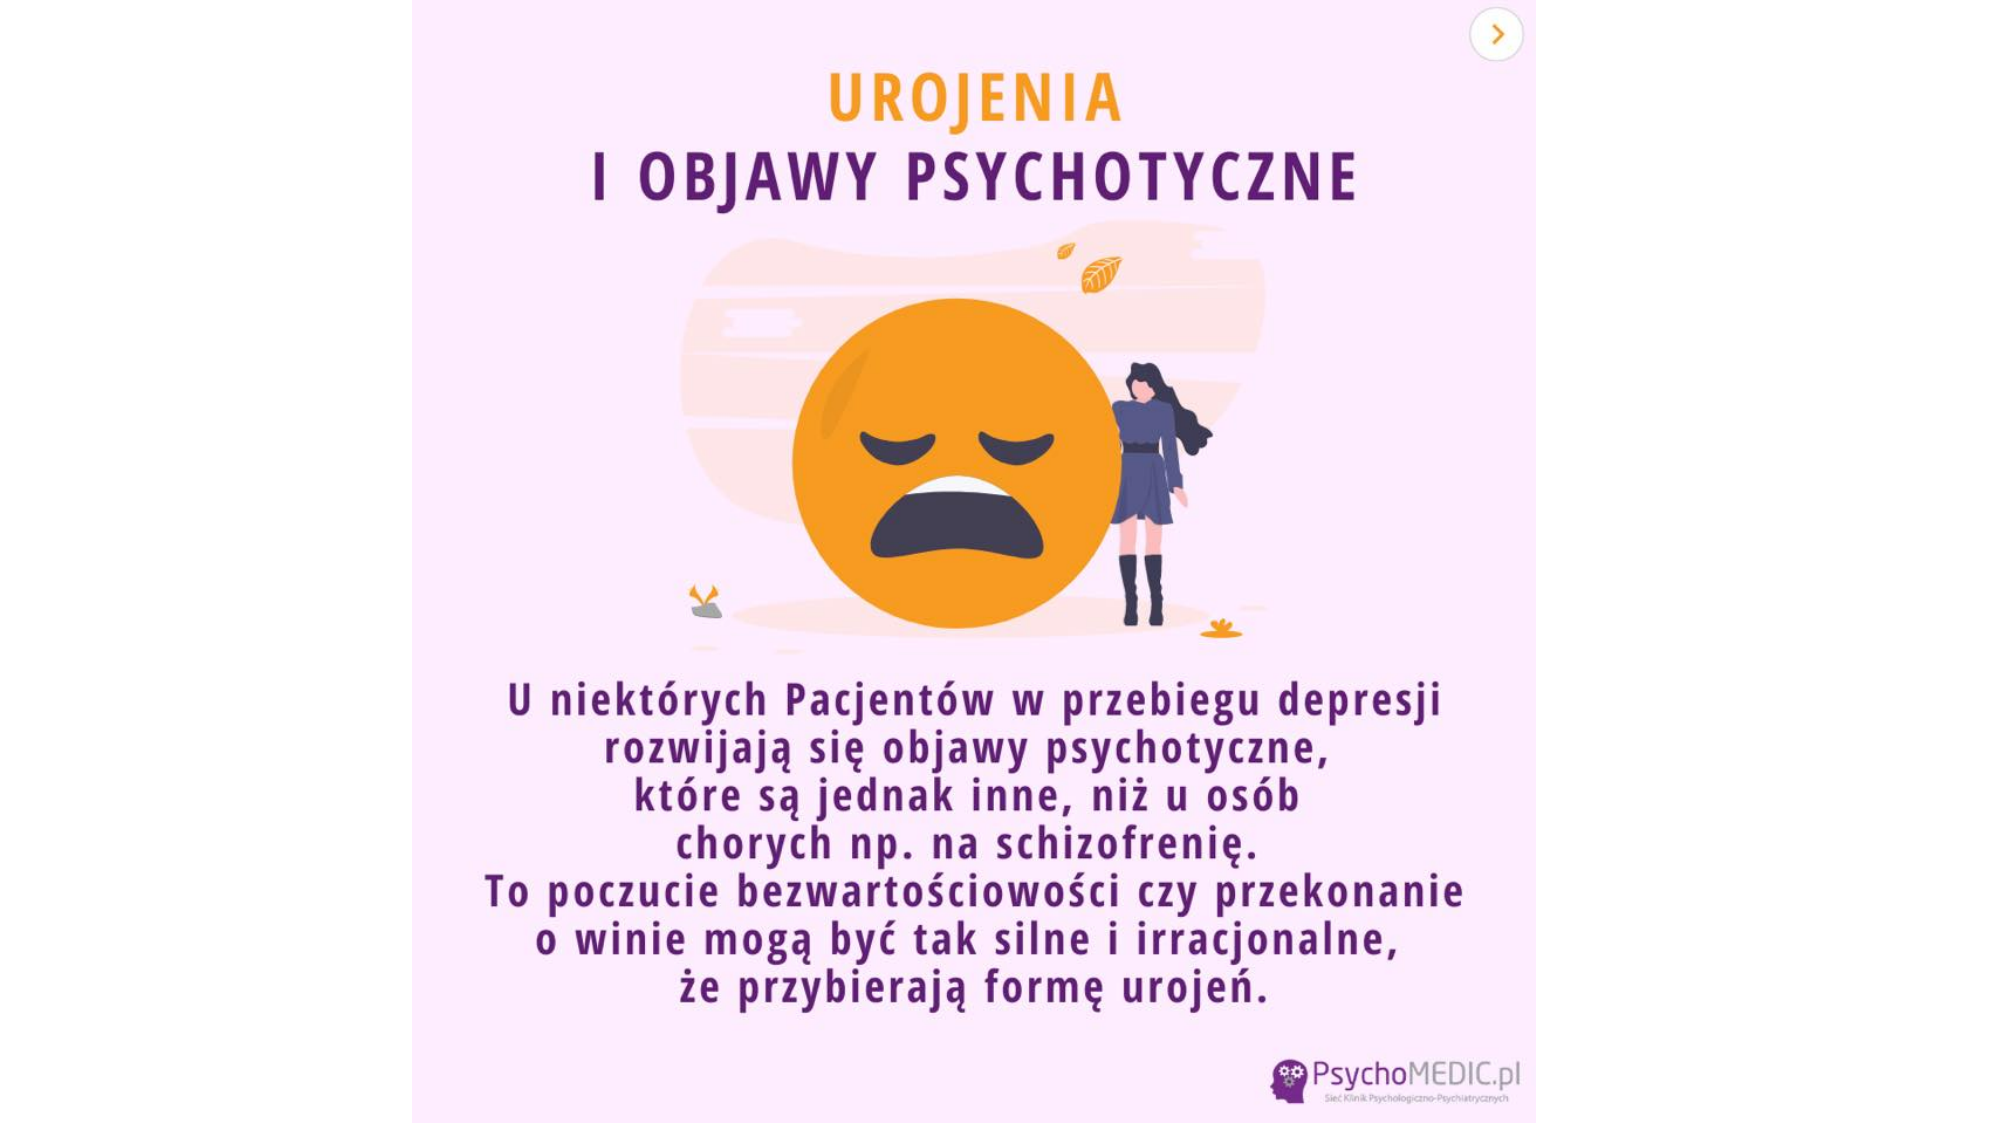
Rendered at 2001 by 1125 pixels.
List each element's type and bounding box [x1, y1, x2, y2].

picture [412, 0, 1536, 1123]
